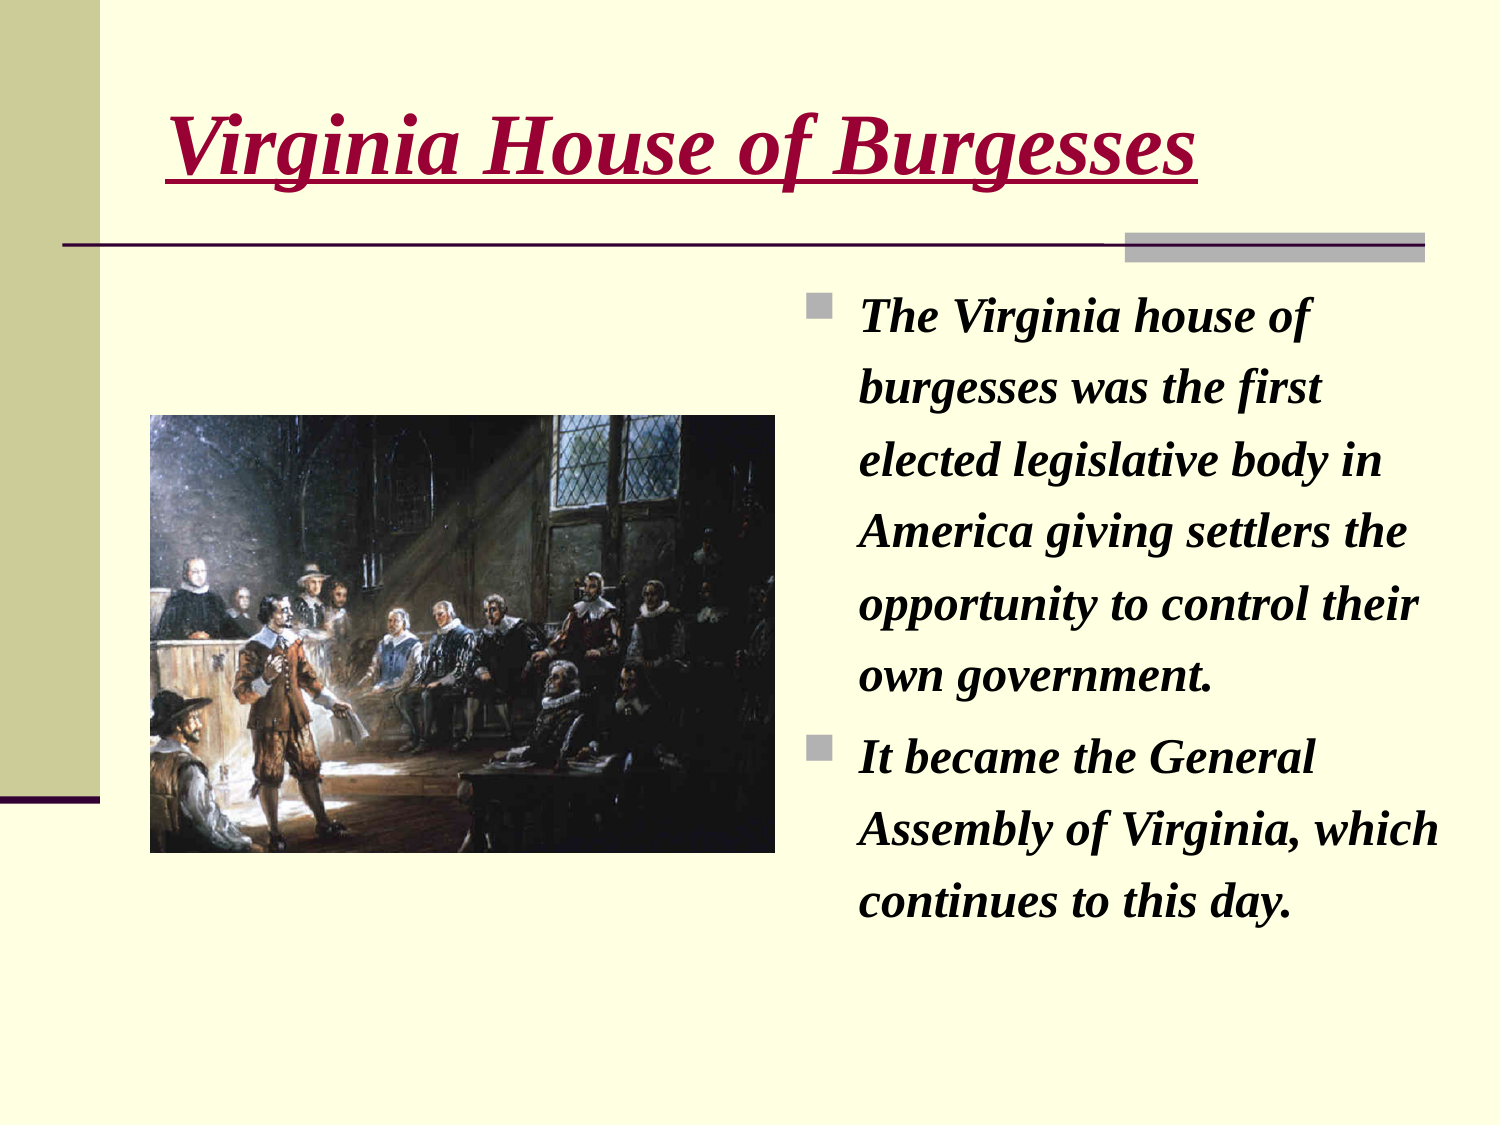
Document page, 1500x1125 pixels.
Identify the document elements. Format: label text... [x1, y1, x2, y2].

list The Virginia house of burgesses was the first elected legislative body in America giving settlers the opportunity to control their own government. It became the General Assembly of Virginia, which continues to this day. [787, 262, 1463, 1006]
title Virginia House of Burgesses [150, 45, 1425, 234]
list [149, 415, 776, 854]
